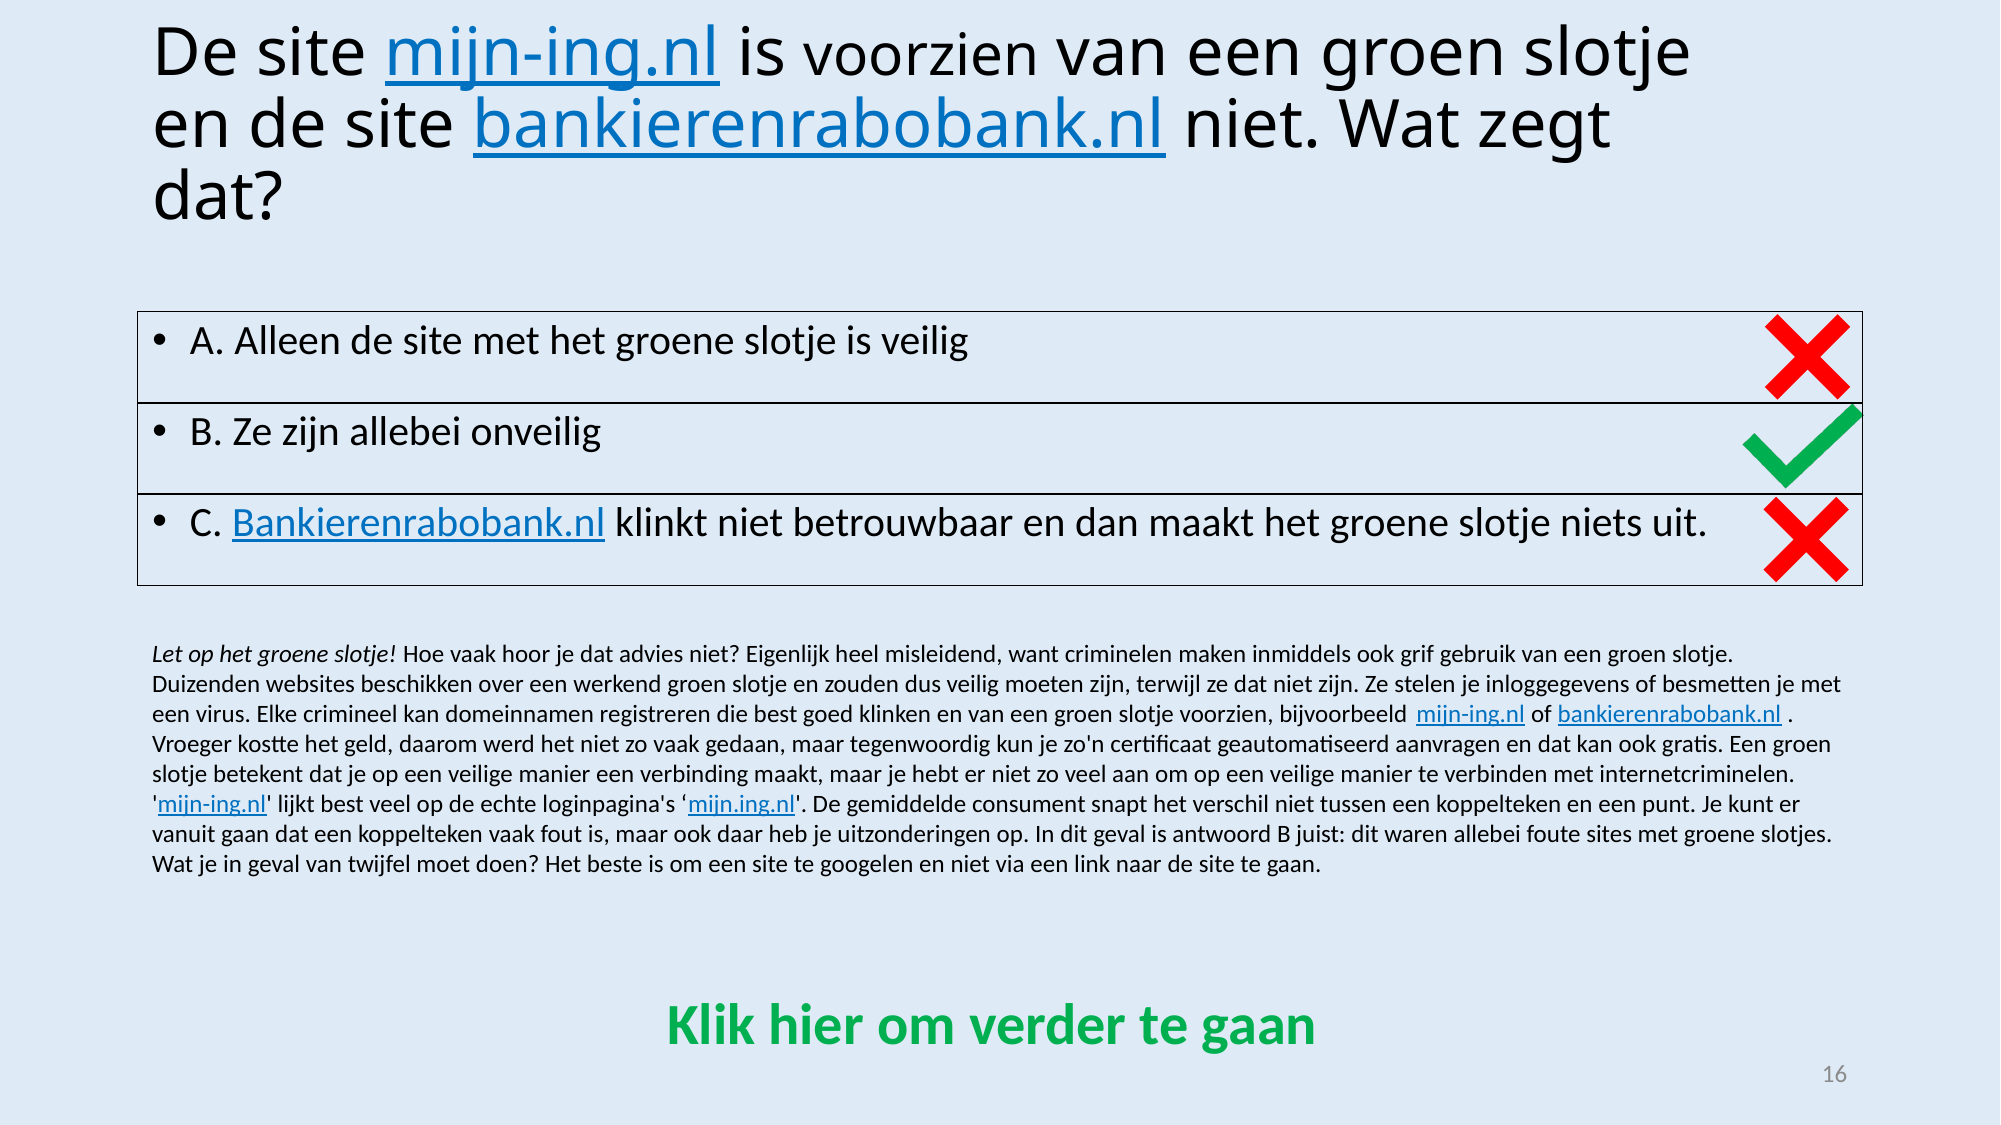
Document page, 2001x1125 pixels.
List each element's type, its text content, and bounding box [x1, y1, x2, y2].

text_box Klik hier om verder te gaan [652, 979, 1348, 1064]
text_box C. Bankierenrabobank.nl klinkt niet betrouwbaar en dan maakt het groene slotje niets uit. [137, 495, 1863, 586]
text_box B. Ze zijn allebei onveilig [137, 404, 1741, 495]
picture [1741, 384, 1865, 507]
slide_number 16 [1412, 1042, 1863, 1103]
title De site mijn-ing.nl is voorzien van een groen slotje en de site bankierenrabobank.nl niet. Wat zegt dat? [137, 57, 1744, 195]
list A. Alleen de site met het groene slotje is veilig [137, 311, 1863, 404]
text_box Let op het groene slotje! Hoe vaak hoor je dat advies niet? Eigenlijk heel misleidend, want criminelen maken inmiddels ook grif gebruik van een groen slotje. Duizenden websites beschikken over een werkend groen slotje en zouden dus veilig moeten zijn, terwijl ze dat niet zijn. Ze stelen je inloggegevens of besmetten je met een virus. Elke crimineel kan domeinnamen registreren die best goed klinken en van een groen slotje voorzien, bijvoorbeeld mijn-ing.nl of bankierenrabobank.nl . Vroeger kostte het geld, daarom werd het niet zo vaak gedaan, maar tegenwoordig kun je zo'n certificaat geautomatiseerd aanvragen en dat kan ook gratis. Een groen slotje betekent dat je op een veilige manier een verbinding maakt, maar je hebt er niet zo veel aan om op een veilige manier te verbinden met internetcriminelen. 'mijn-ing.nl' lijkt best veel op de echte loginpagina's ‘mijn.ing.nl'. De gemiddelde consument snapt het verschil niet tussen een koppelteken en een punt. Je kunt er vanuit gaan dat een koppelteken vaak fout is, maar ook daar heb je uitzonderingen op. In dit geval is antwoord B juist: dit waren allebei foute sites met groene slotjes. Wat je in geval van twijfel moet doen? Het beste is om een site te googelen en niet via een link naar de site te gaan. [137, 630, 1863, 885]
